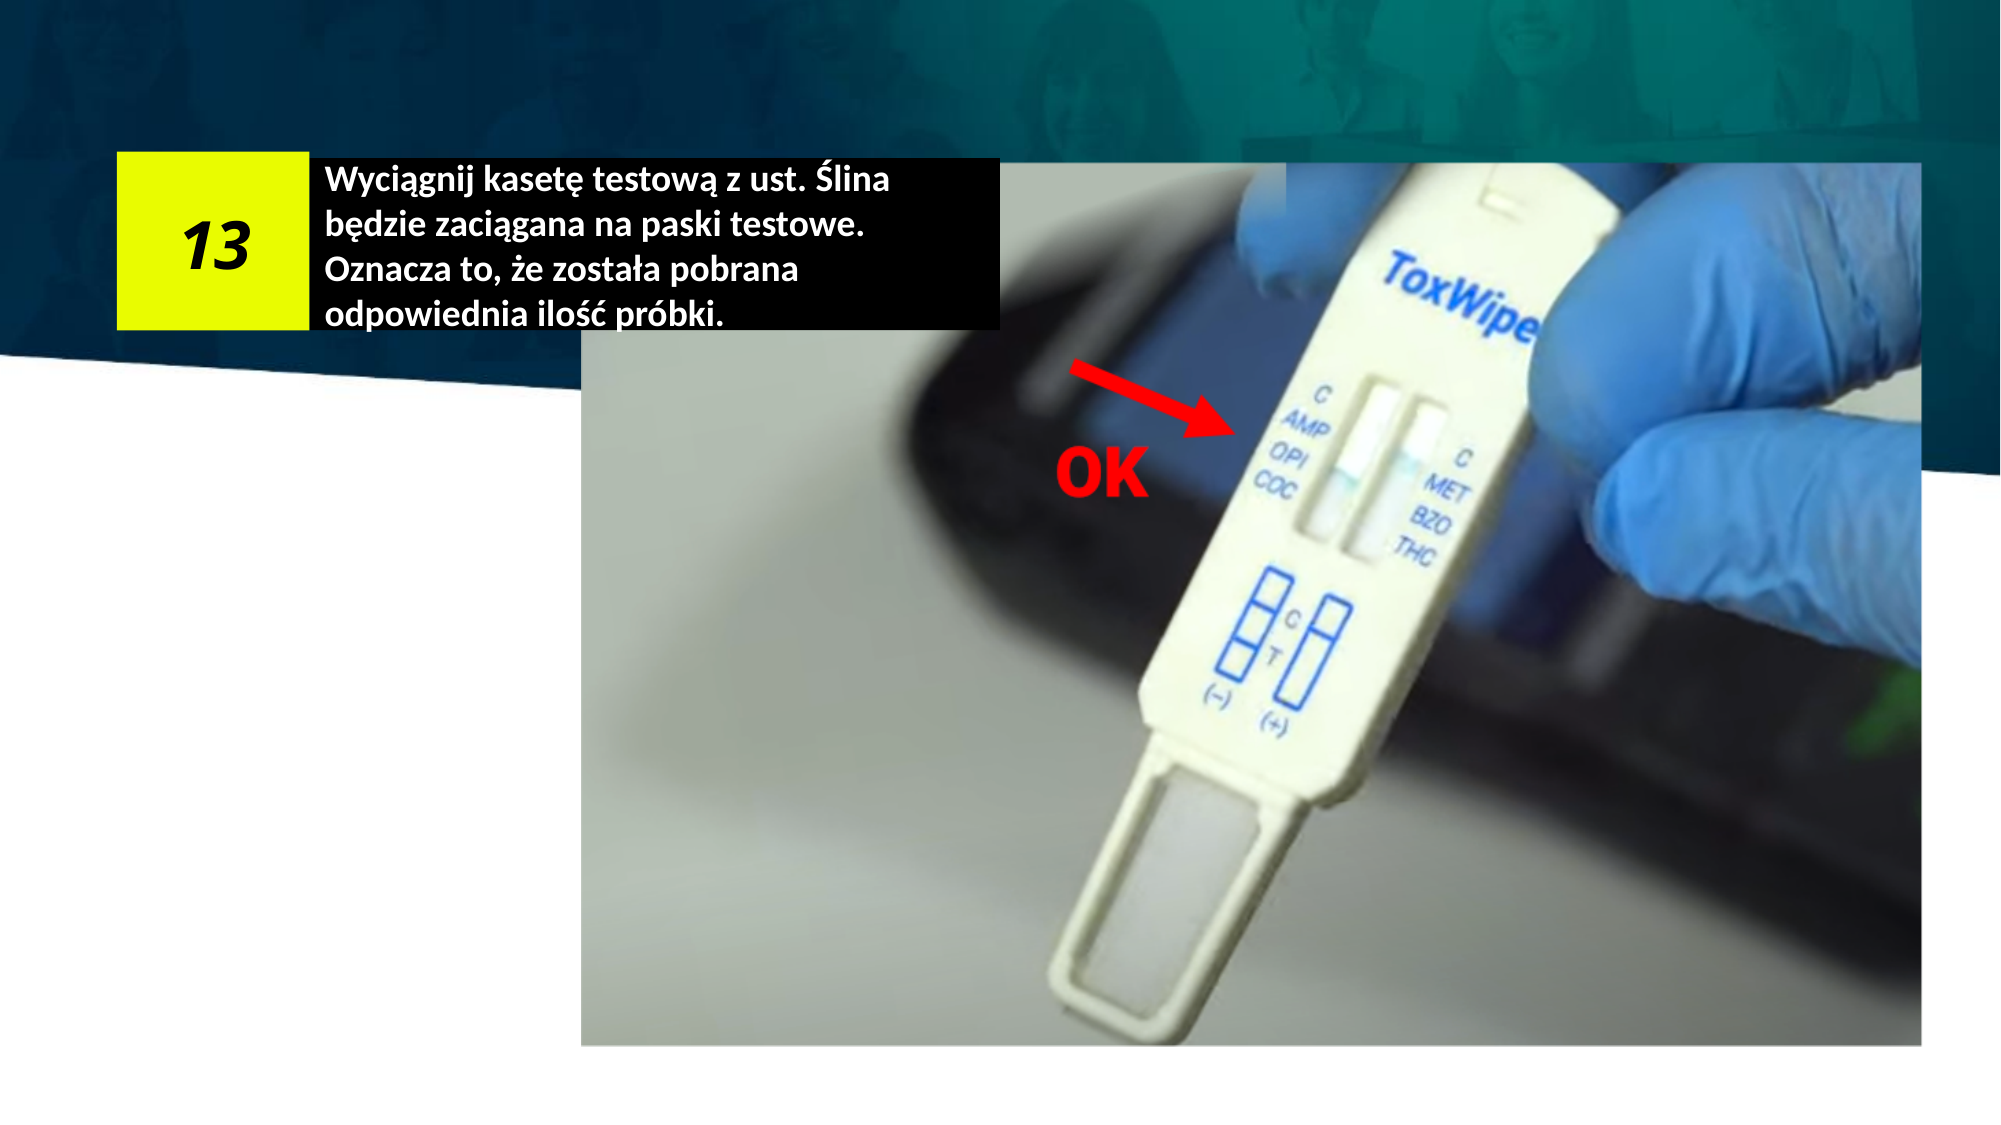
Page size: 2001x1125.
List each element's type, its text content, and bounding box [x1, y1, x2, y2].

picture [942, 124, 949, 130]
text_box Wyciągnij kasetę testową z ust. Ślina będzie zaciągana na paski testowe. Oznacza to, że została pobrana odpowiednia ilość próbki. [309, 157, 1001, 331]
text_box 13 [163, 195, 291, 291]
picture [0, 0, 2001, 1125]
text_box [116, 151, 310, 331]
